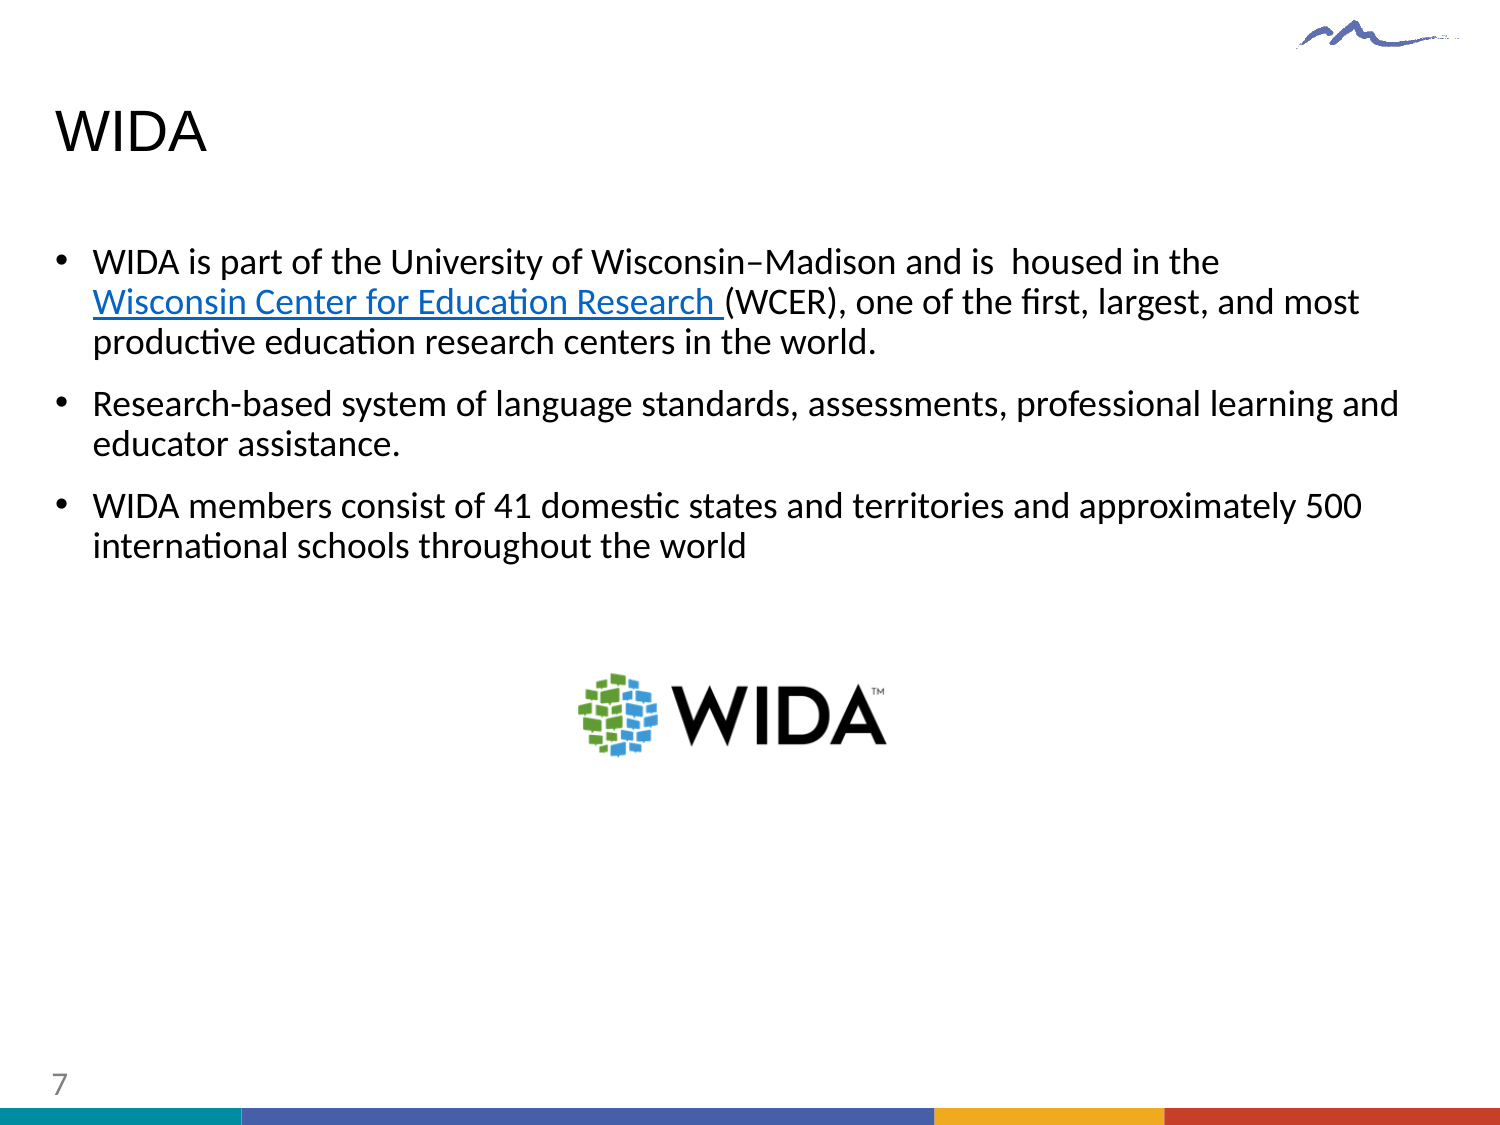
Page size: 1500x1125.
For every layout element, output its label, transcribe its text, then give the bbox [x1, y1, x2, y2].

slide_number 7 [36, 1054, 375, 1115]
picture [1296, 20, 1459, 49]
list WIDA is part of the University of Wisconsin–Madison and is housed in the Wisconsin Center for Education Research (WCER), one of the first, largest, and most productive education research centers in the world. Research-based system of language standards, assessments, professional learning and educator assistance. WIDA members consist of 41 domestic states and territories and approximately 500 international schools throughout the world [40, 234, 1430, 1042]
picture [577, 659, 893, 772]
title WIDA [40, 70, 1500, 195]
